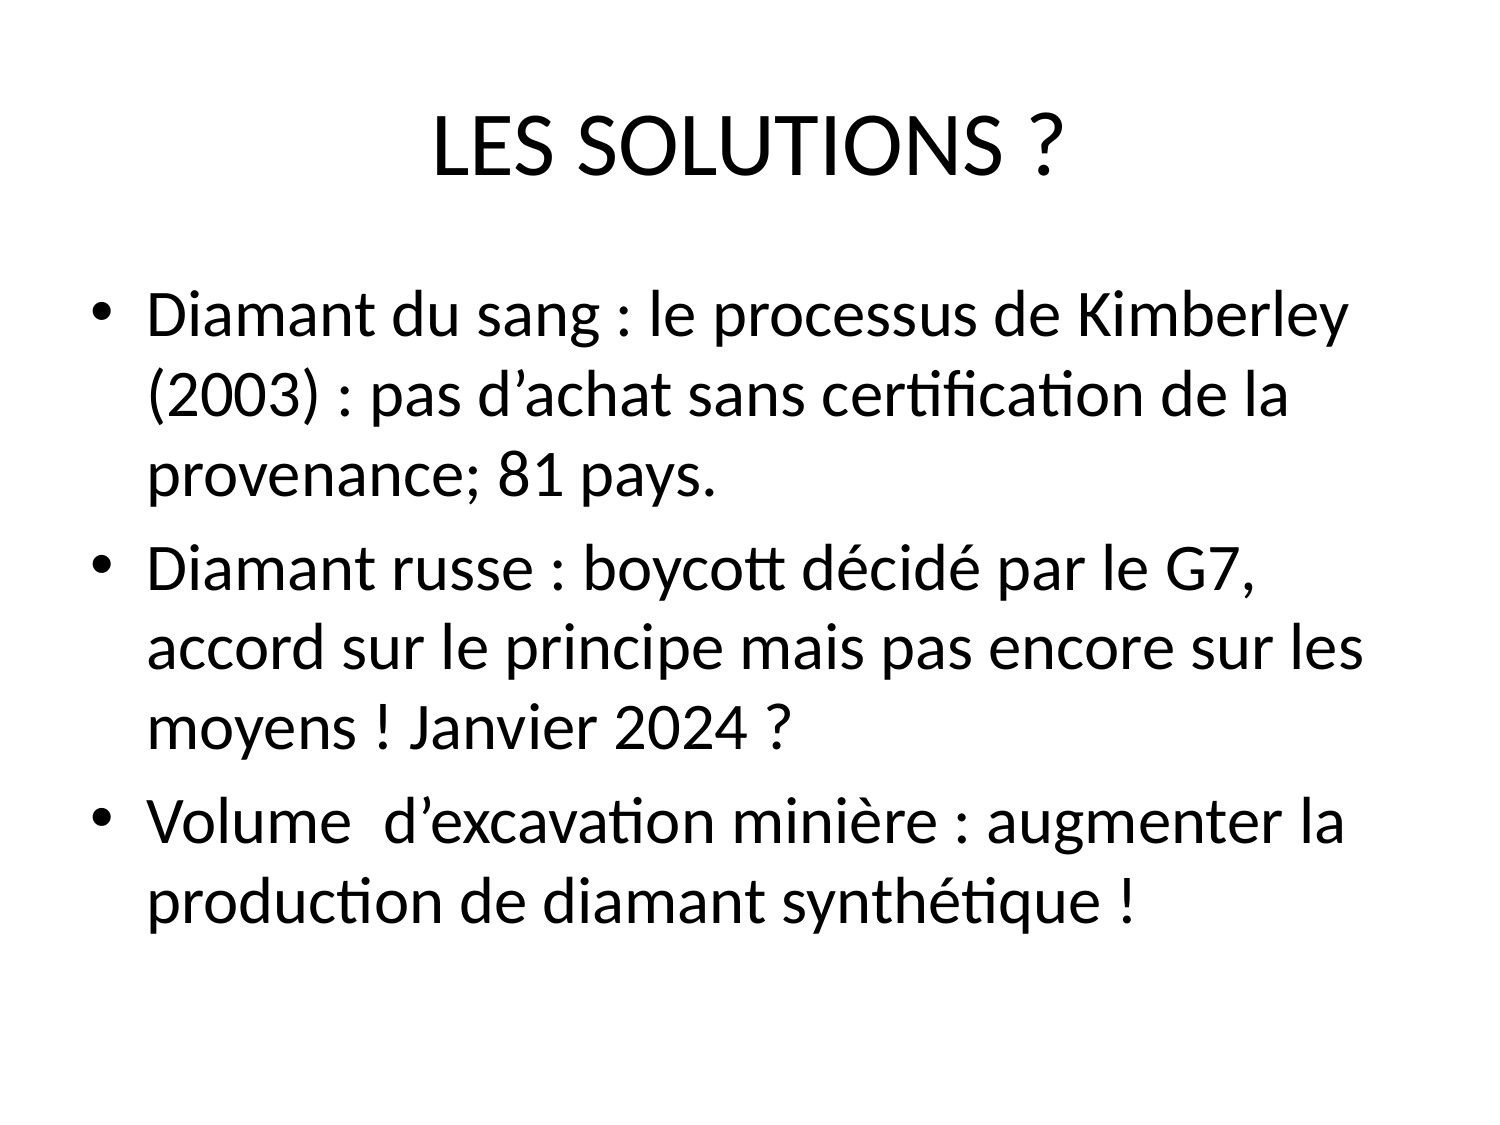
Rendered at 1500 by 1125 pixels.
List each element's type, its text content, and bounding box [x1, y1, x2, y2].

title LES SOLUTIONS ? [75, 45, 1425, 233]
list Diamant du sang : le processus de Kimberley (2003) : pas d’achat sans certification de la provenance; 81 pays. Diamant russe : boycott décidé par le G7, accord sur le principe mais pas encore sur les moyens ! Janvier 2024 ? Volume d’excavation minière : augmenter la production de diamant synthétique ! [75, 262, 1425, 1005]
